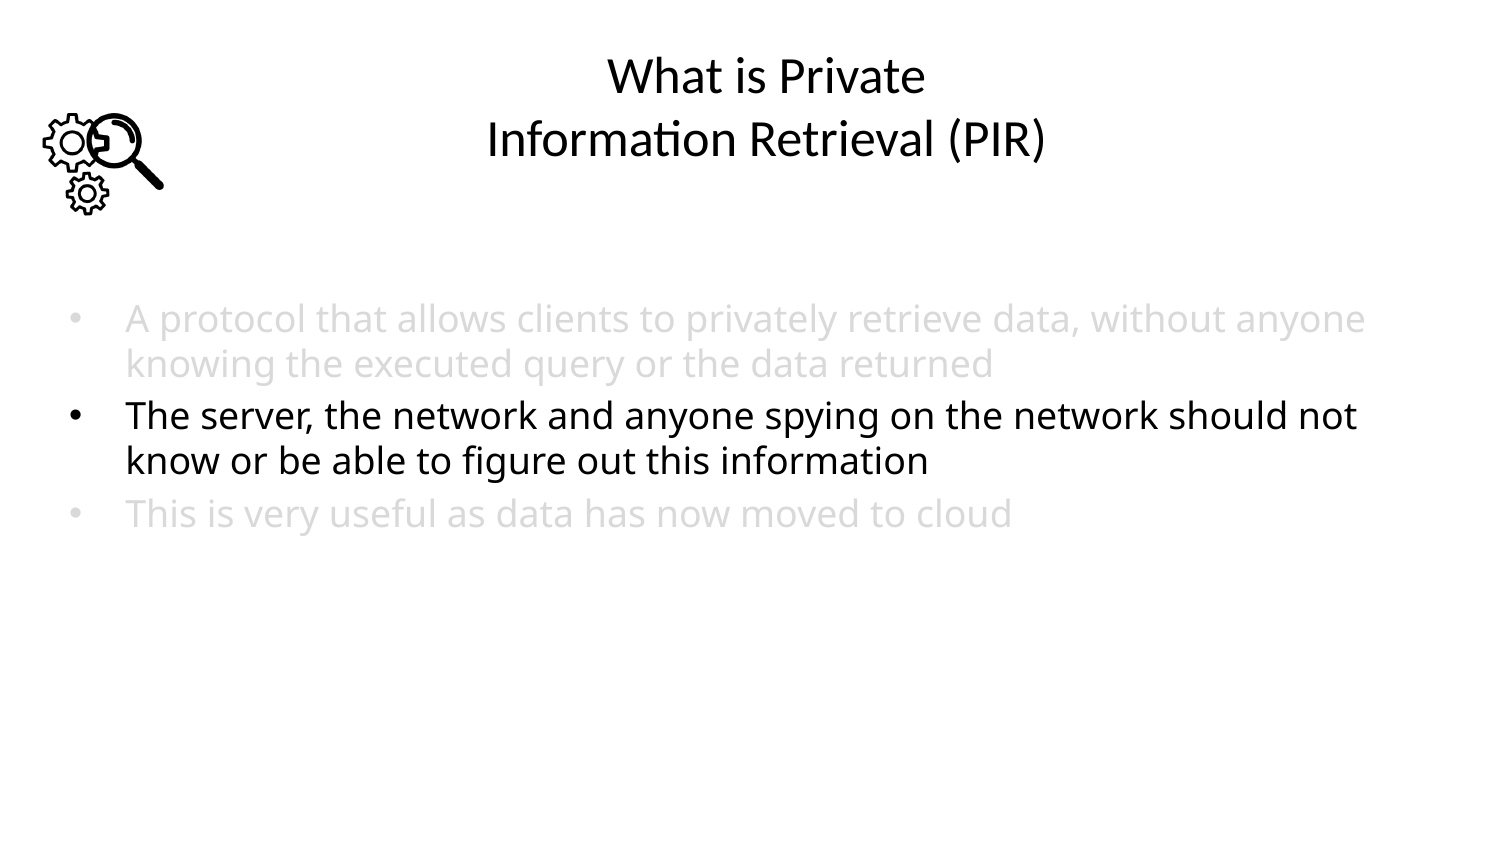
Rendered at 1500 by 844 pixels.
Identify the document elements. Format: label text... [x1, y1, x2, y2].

title What is Private Information Retrieval (PIR) [75, 33, 1459, 175]
picture [14, 75, 192, 253]
list A protocol that allows clients to privately retrieve data, without anyone knowing the executed query or the data returned The server, the network and anyone spying on the network should not know or be able to figure out this information This is very useful as data has now moved to cloud [54, 287, 1425, 731]
